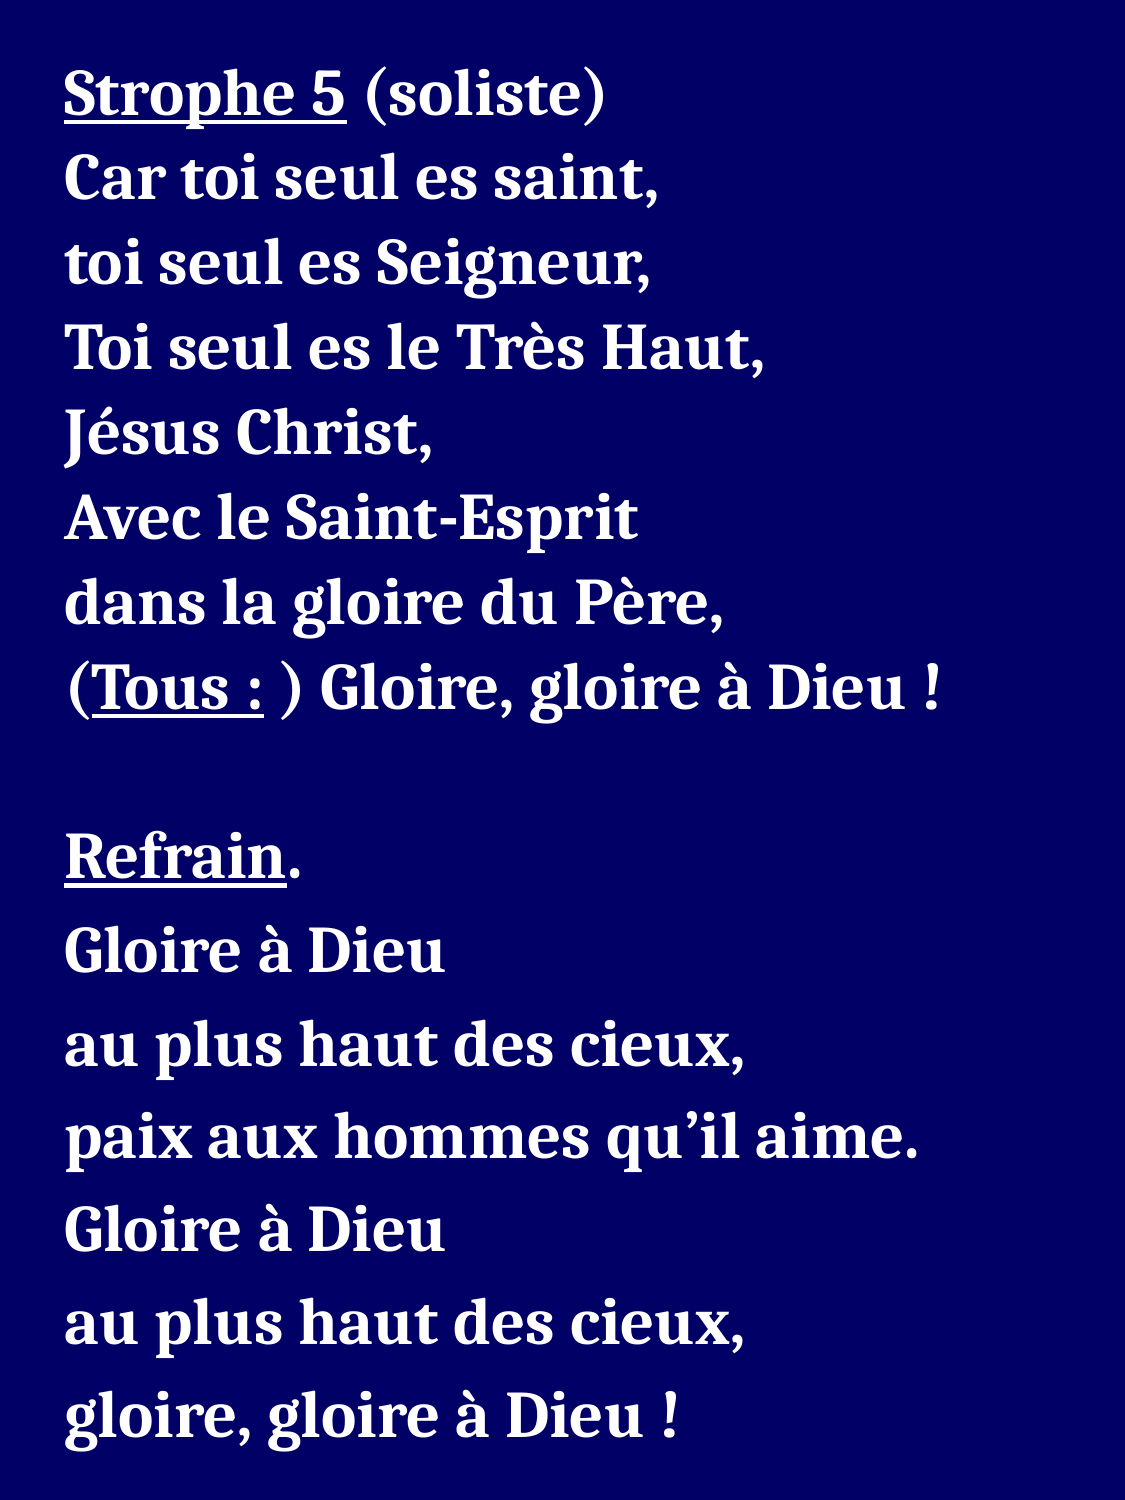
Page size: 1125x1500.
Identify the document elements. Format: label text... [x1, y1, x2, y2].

text_box Strophe 5 (soliste) Car toi seul es saint, toi seul es Seigneur, Toi seul es le Très Haut, Jésus Christ, Avec le Saint-Esprit dans la gloire du Père, (Tous : ) Gloire, gloire à Dieu ! Refrain. Gloire à Dieu au plus haut des cieux, paix aux hommes qu’il aime. Gloire à Dieu au plus haut des cieux, gloire, gloire à Dieu ! [47, 41, 1125, 1465]
